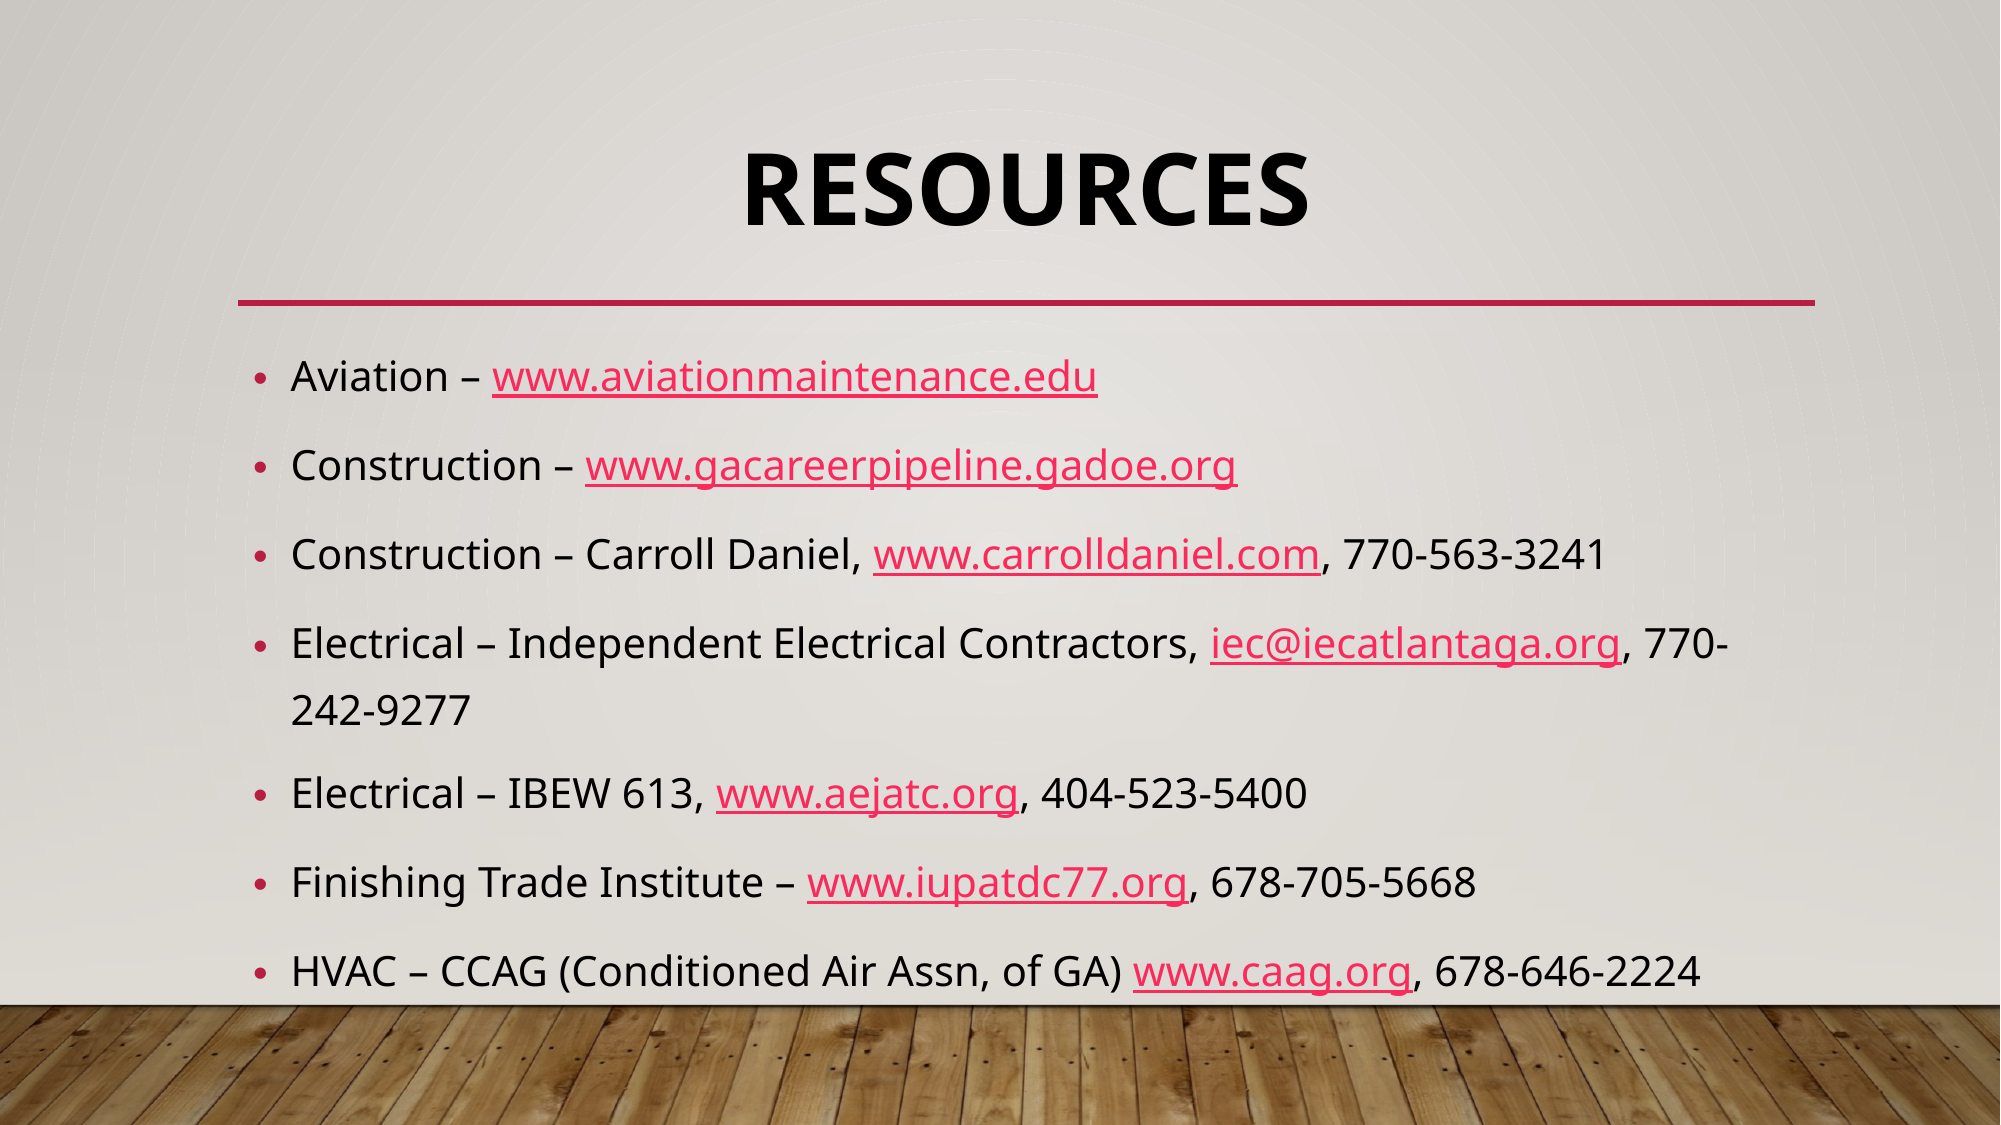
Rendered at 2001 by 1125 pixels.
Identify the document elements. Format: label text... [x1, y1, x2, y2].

list Aviation – www.aviationmaintenance.edu Construction – www.gacareerpipeline.gadoe.org Construction – Carroll Daniel, www.carrolldaniel.com, 770-563-3241 Electrical – Independent Electrical Contractors, iec@iecatlantaga.org, 770-242-9277 Electrical – IBEW 613, www.aejatc.org, 404-523-5400 Finishing Trade Institute – www.iupatdc77.org, 678-705-5668 HVAC – CCAG (Conditioned Air Assn, of GA) www.caag.org, 678-646-2224 [238, 330, 1814, 897]
title RESOURCES [238, 131, 1814, 305]
picture [0, 1005, 2000, 1125]
